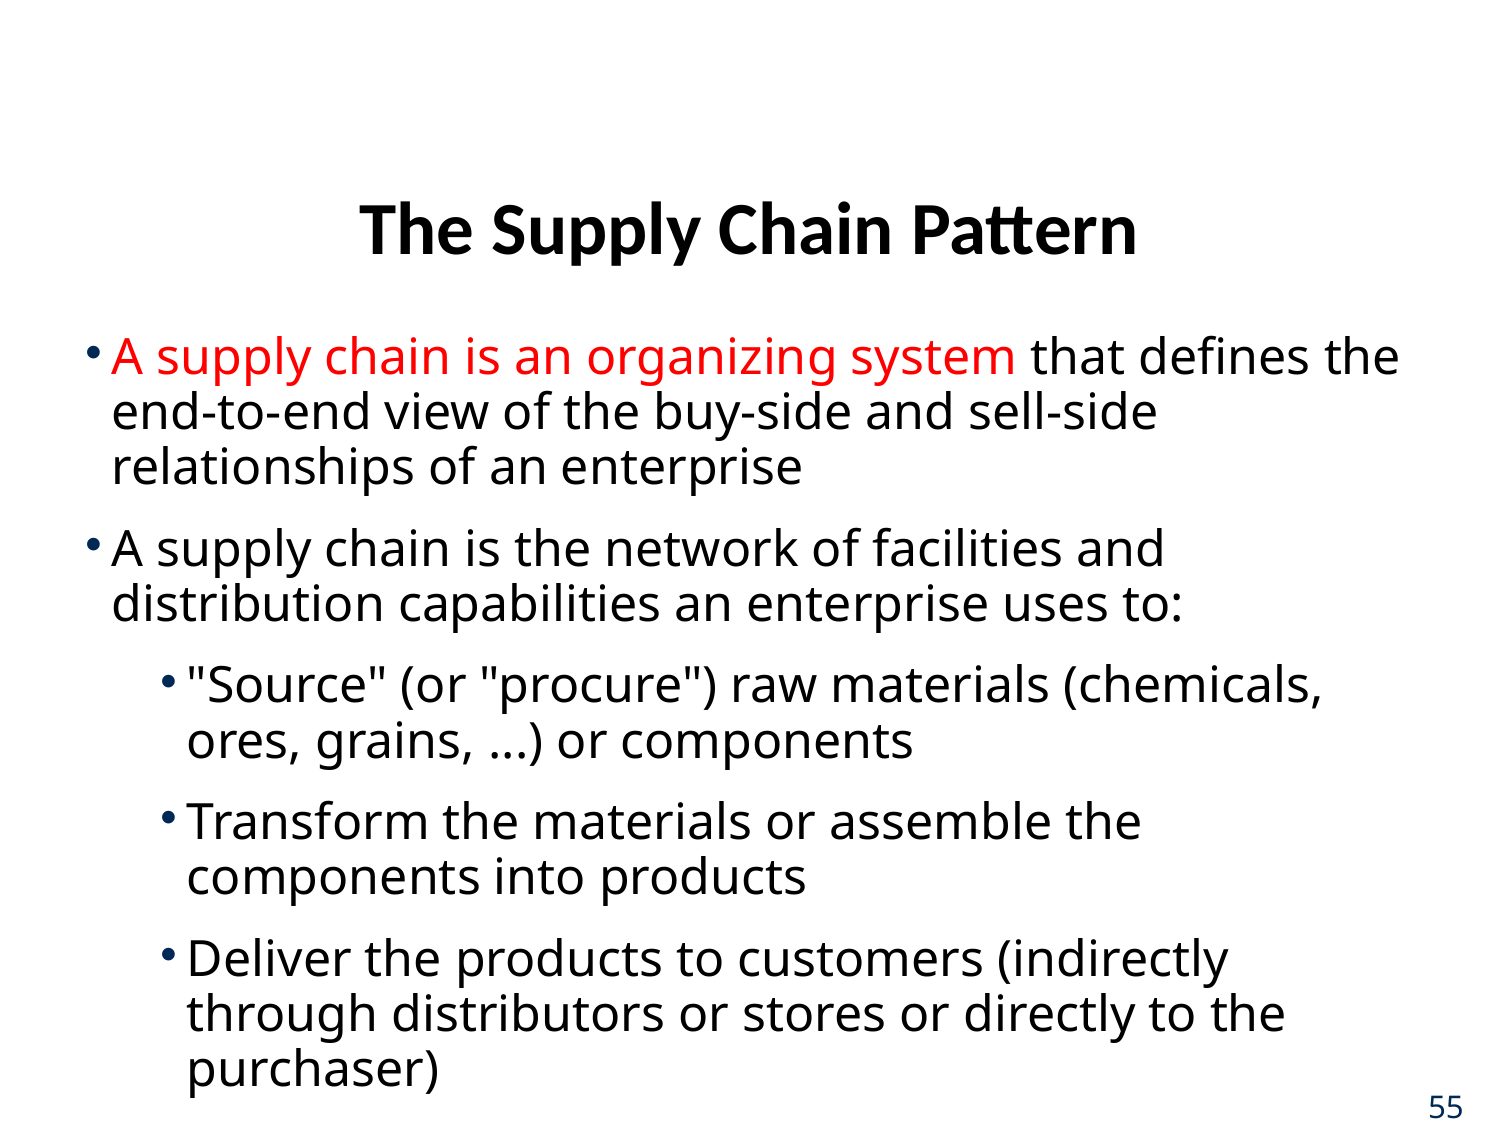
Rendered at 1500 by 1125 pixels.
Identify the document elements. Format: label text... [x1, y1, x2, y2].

text_box 55 [1438, 1081, 1454, 1119]
text_box A supply chain is an organizing system that defines the end-to-end view of the buy-side and sell-side relationships of an enterprise A supply chain is the network of facilities and distribution capabilities an enterprise uses to: "Source" (or "procure") raw materials (chemicals, ores, grains, ...) or components Transform the materials or assemble the components into products Deliver the products to customers (indirectly through distributors or stores or directly to the purchaser) [74, 324, 1438, 1103]
title The Supply Chain Pattern [74, 132, 1425, 324]
